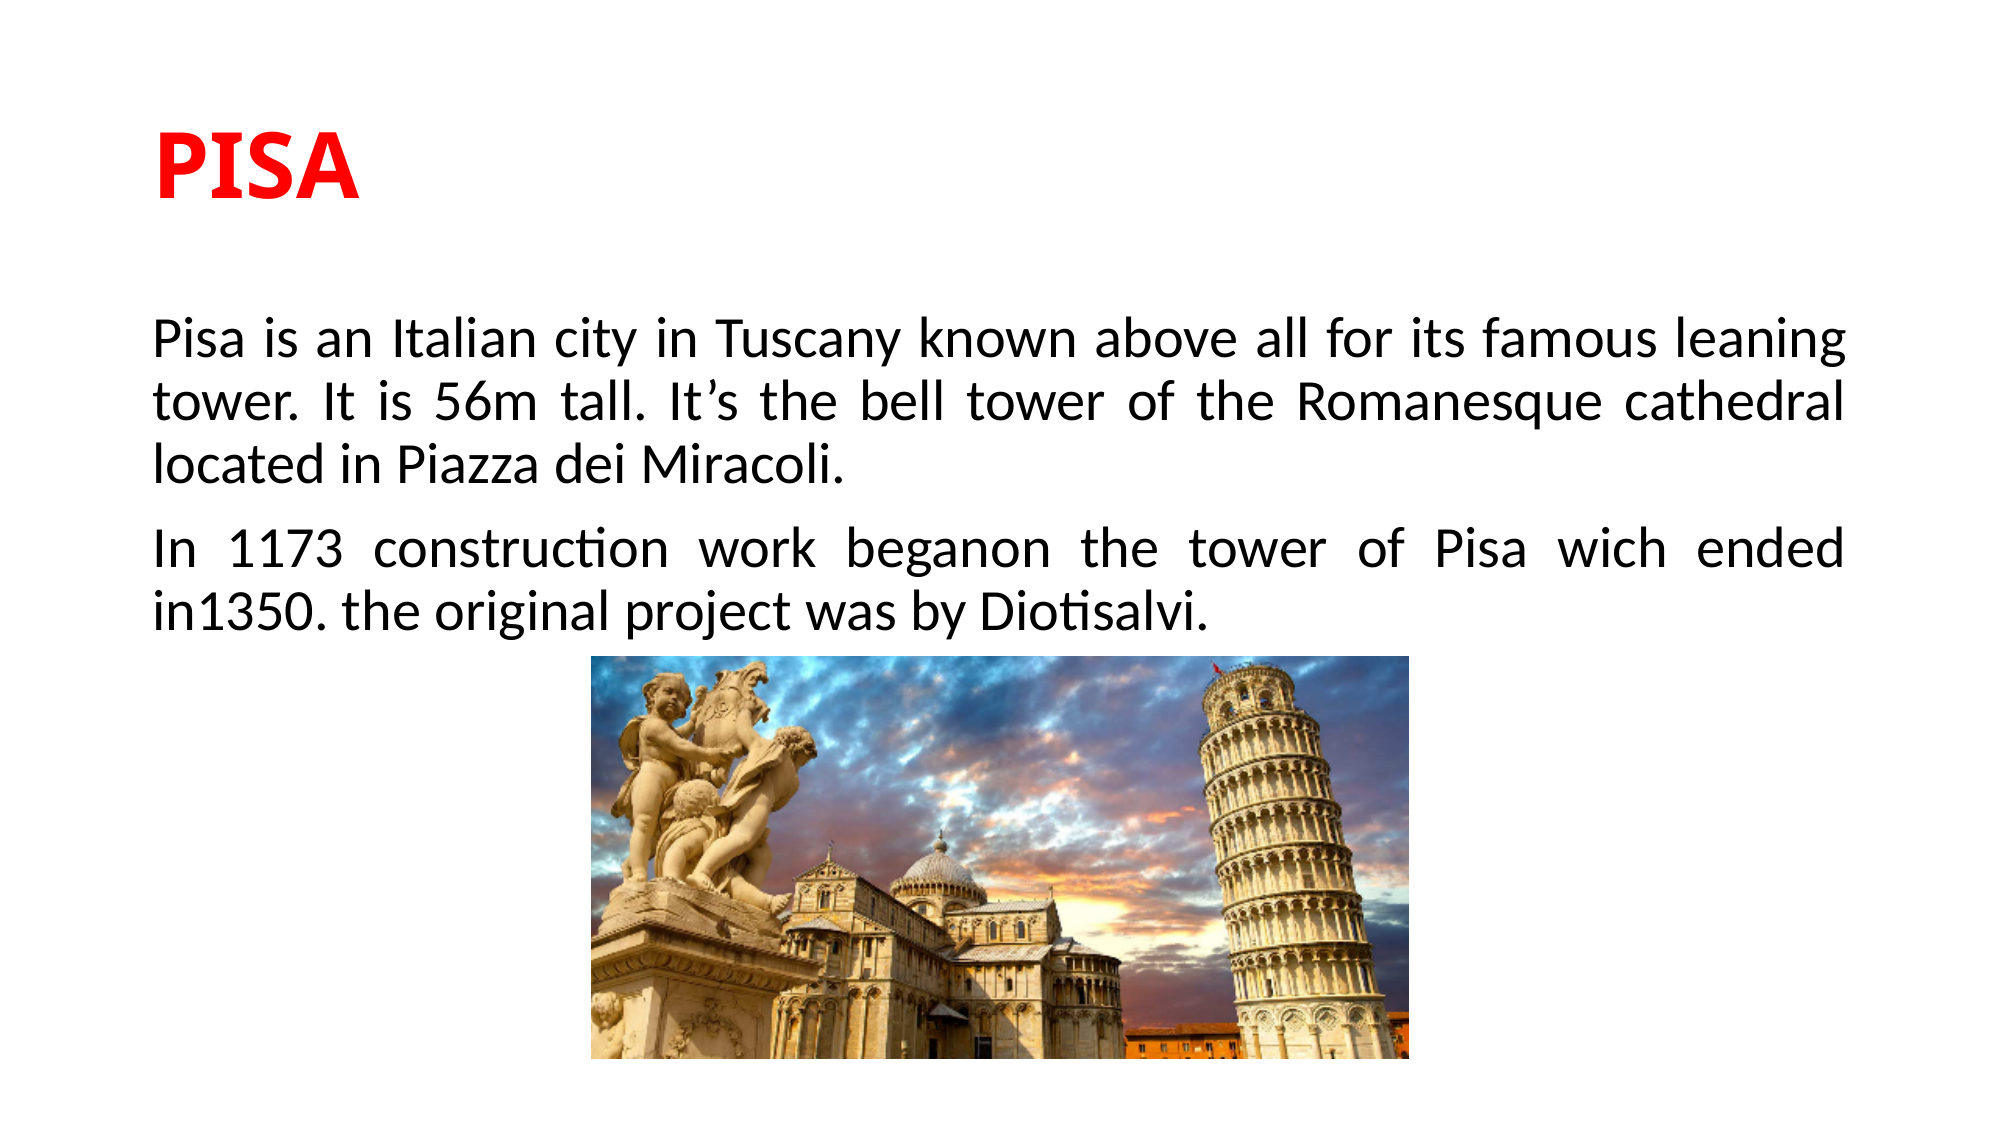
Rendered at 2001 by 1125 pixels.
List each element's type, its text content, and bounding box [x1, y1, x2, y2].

list Pisa is an Italian city in Tuscany known above all for its famous leaning tower. It is 56m tall. It’s the bell tower of the Romanesque cathedral located in Piazza dei Miracoli. In 1173 construction work beganon the tower of Pisa wich ended in1350. the original project was by Diotisalvi. [137, 299, 1863, 1014]
picture [591, 656, 1409, 1059]
title PISA [137, 59, 1863, 278]
